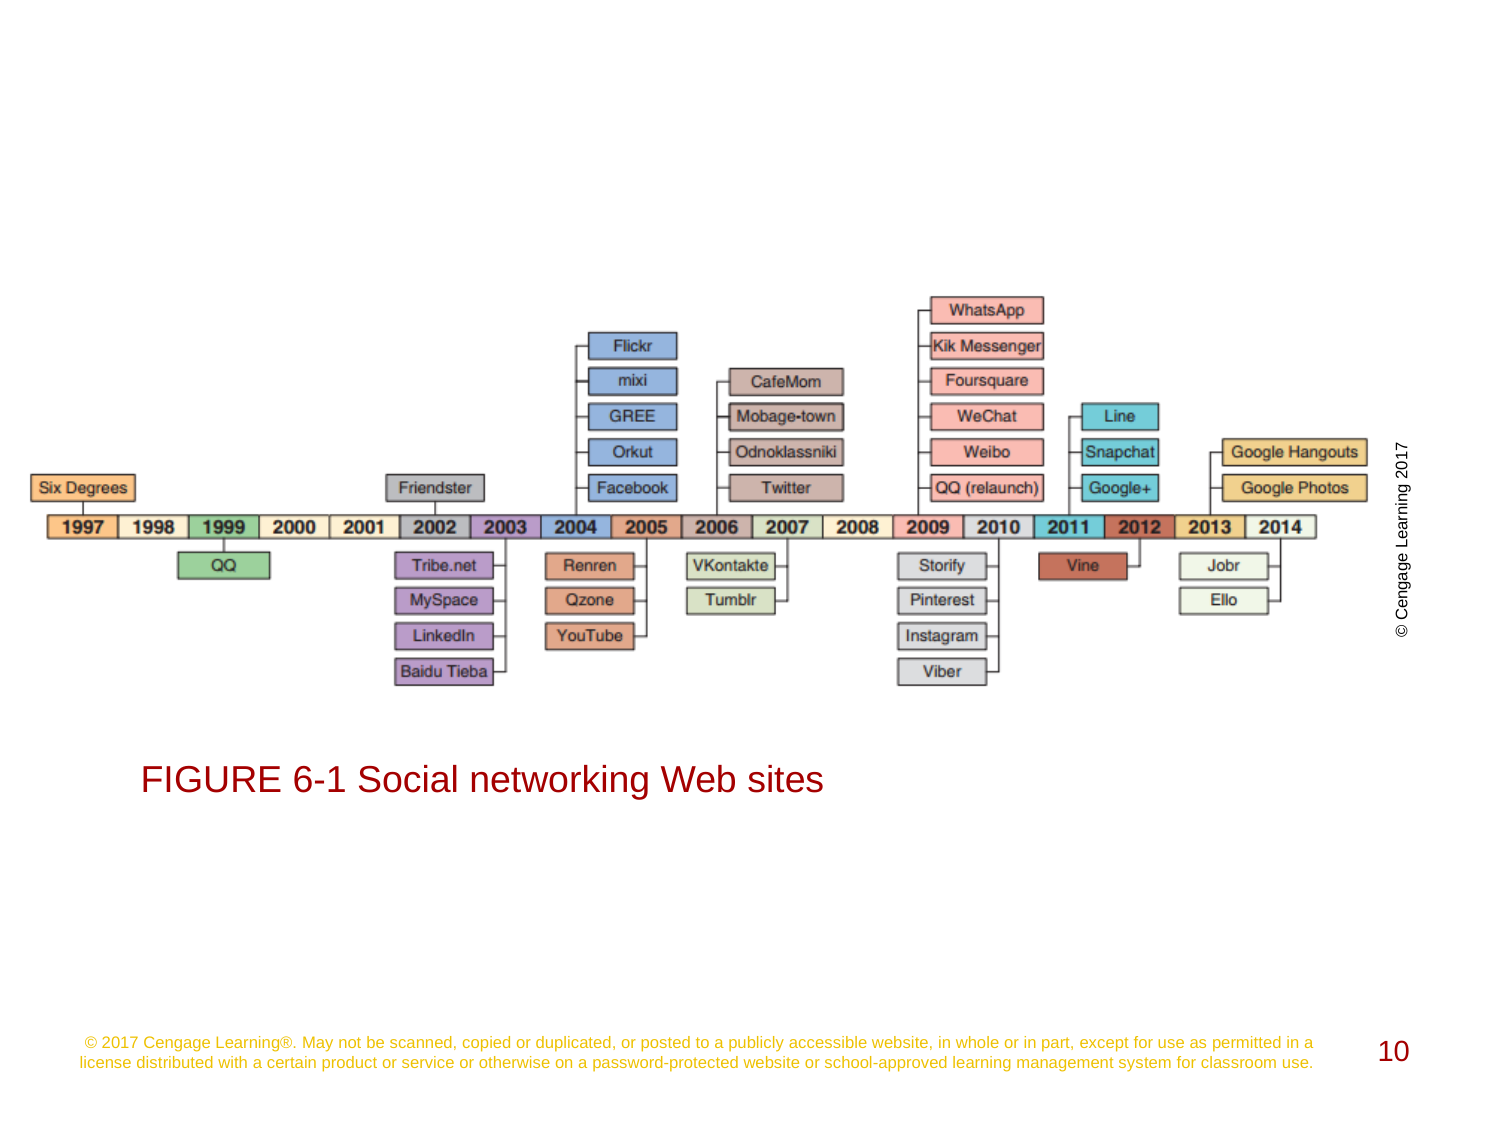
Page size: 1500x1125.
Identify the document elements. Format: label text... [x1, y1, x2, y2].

text_box © Cengage Learning 2017 [1387, 427, 1418, 653]
slide_number 10 [1074, 1024, 1426, 1103]
text_box FIGURE 6-1 Social networking Web sites [125, 747, 840, 808]
footer © 2017 Cengage Learning®. May not be scanned, copied or duplicated, or posted to a publicly accessible website, in whole or in part, except for use as permitted in a license distributed with a certain product or service or otherwise on a password-protected website or school-approved learning management system for classroom use. [62, 1024, 1074, 1103]
picture [16, 280, 1383, 726]
